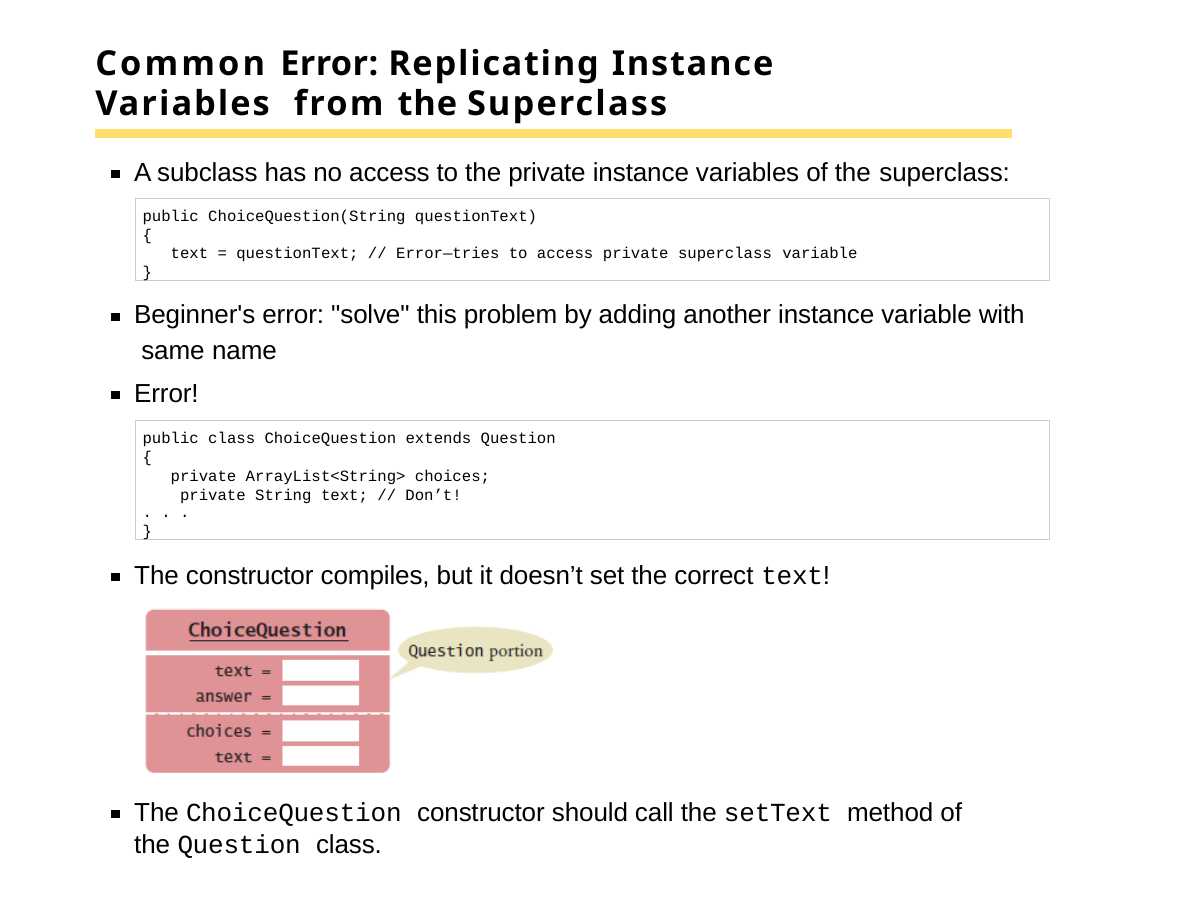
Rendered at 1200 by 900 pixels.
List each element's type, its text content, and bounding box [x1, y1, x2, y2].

text_box The constructor compiles, but it doesn’t set the correct text! [132, 558, 836, 590]
text_box [134, 596, 568, 781]
title Common Error: Replicating Instance Variables from the Superclass [93, 41, 913, 193]
text_box public class ChoiceQuestion extends Question { private ArrayList<String> choices; private String text; // Don’t! . . . } [135, 420, 1050, 540]
text_box Beginner's error: "solve" this problem by adding another instance variable with same name Error! [132, 293, 1032, 408]
text_box public ChoiceQuestion(String questionText) { text = questionText; // Error—tries to access private superclass variable } [135, 198, 1050, 281]
text_box A subclass has no access to the private instance variables of the superclass: [132, 155, 1017, 188]
text_box The ChoiceQuestion constructor should call the setText method of the Question class. [132, 795, 998, 890]
